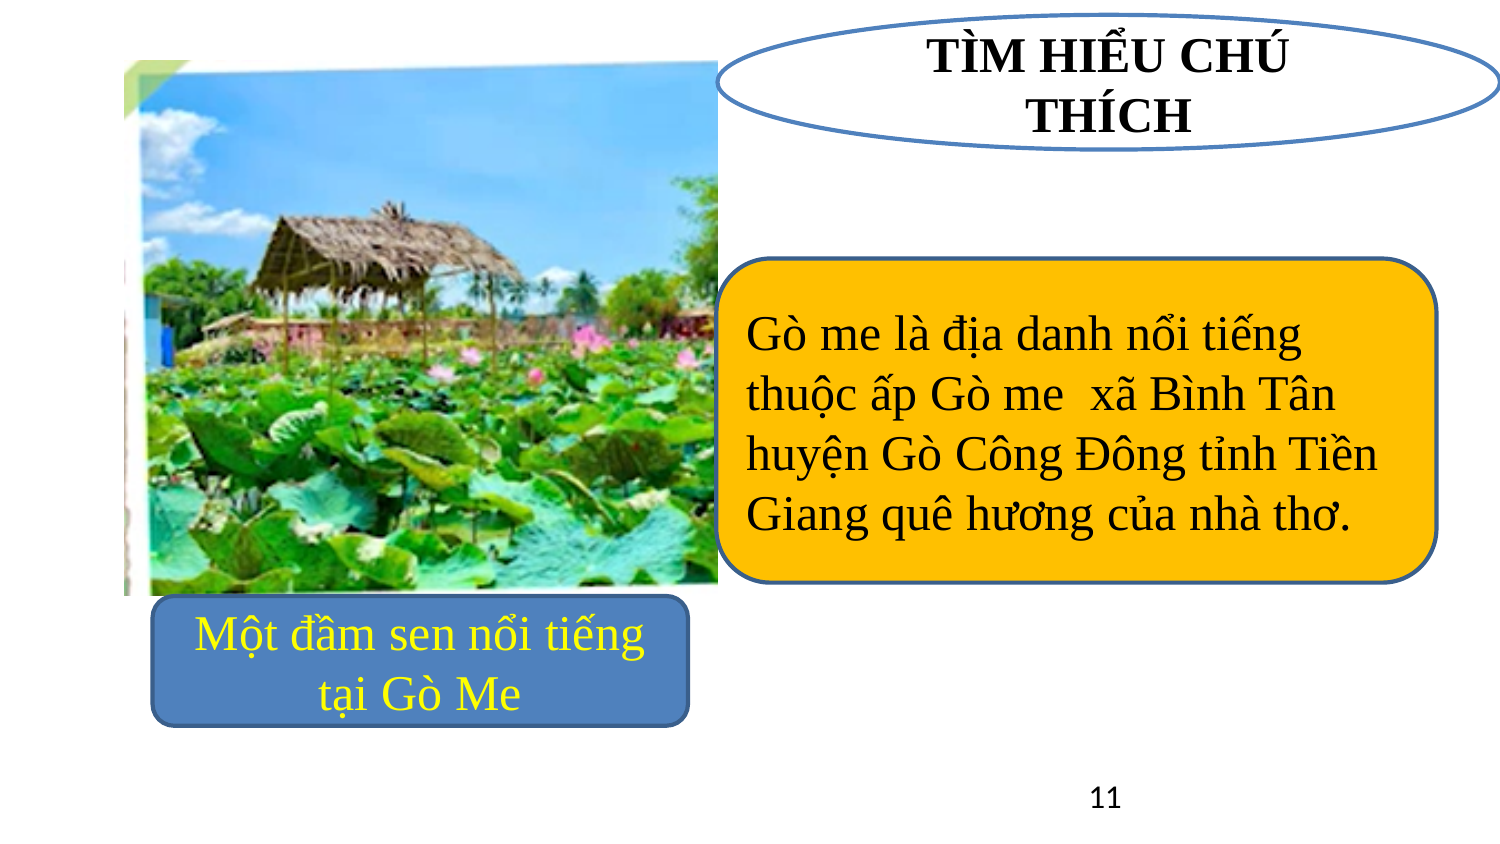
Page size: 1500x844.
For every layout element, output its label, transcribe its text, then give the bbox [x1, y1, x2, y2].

text_box Một đầm sen nổi tiếng tại Gò Me [150, 605, 691, 728]
picture [123, 60, 718, 597]
slide_number 11 [1074, 768, 1425, 827]
text_box TÌM HIỂU CHÚ THÍCH [722, 12, 1500, 152]
text_box Gò me là địa danh nổi tiếng thuộc ấp Gò me xã Bình Tân huyện Gò Công Đông tỉnh Tiền Giang quê hương của nhà thơ. [722, 256, 1439, 585]
